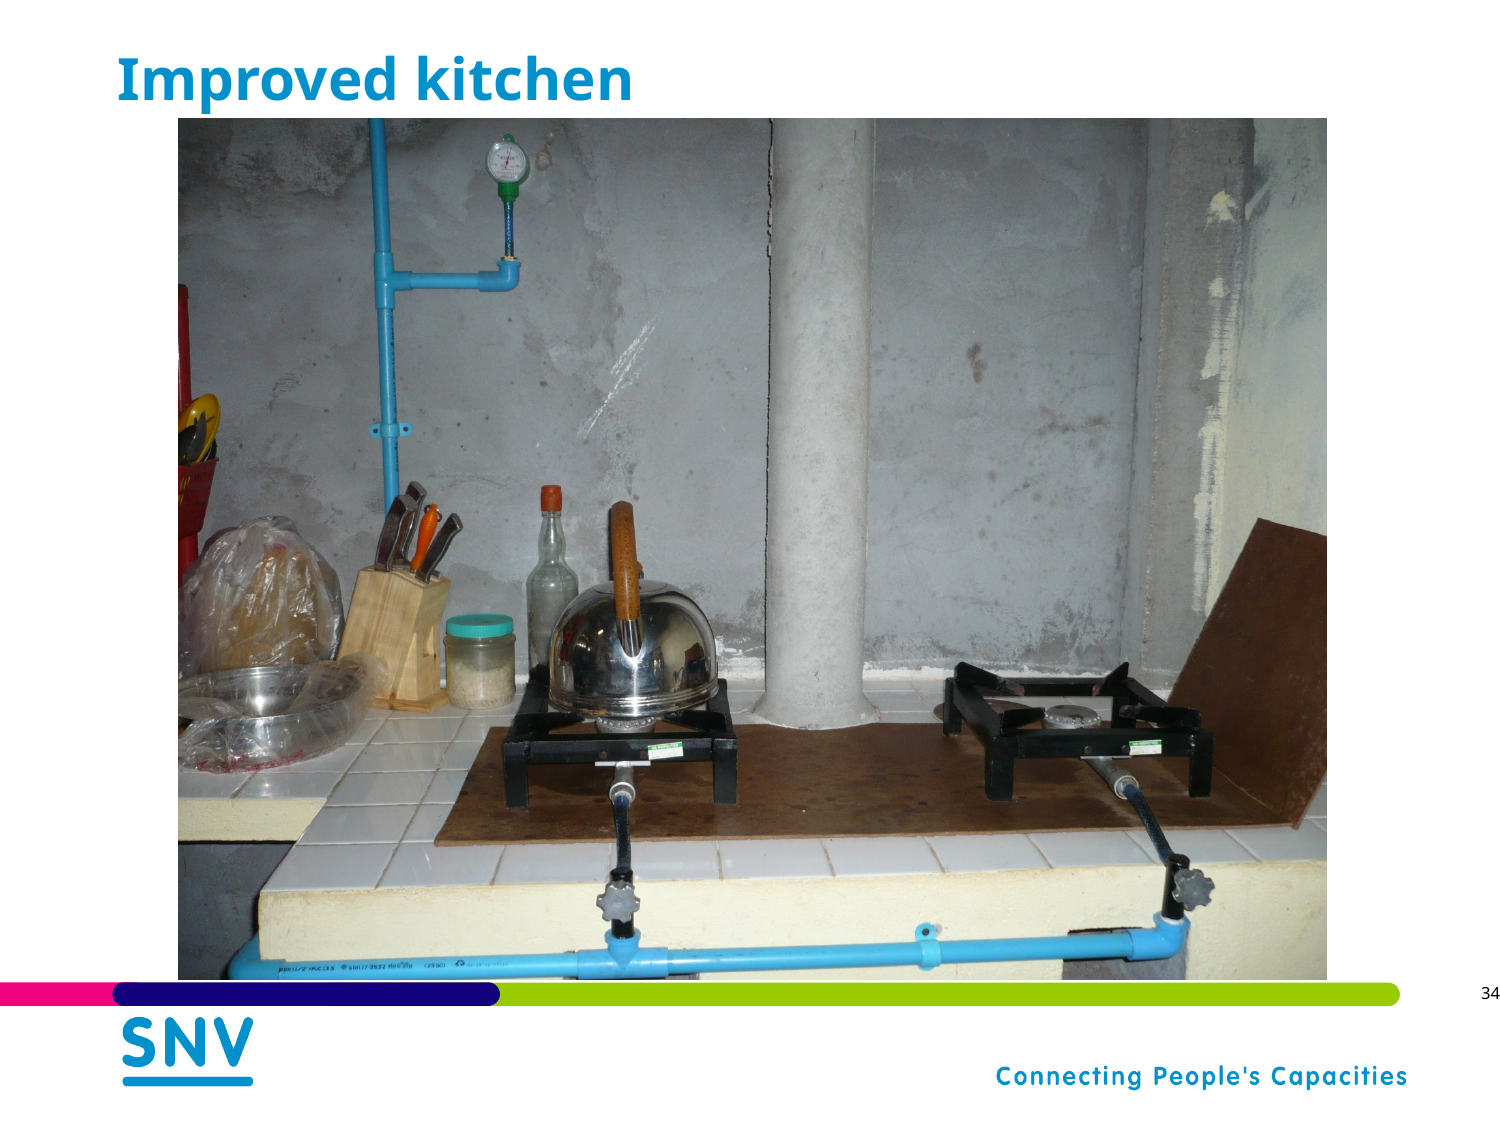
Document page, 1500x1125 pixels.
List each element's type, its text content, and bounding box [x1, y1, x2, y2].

slide_number 34 [1249, 982, 1500, 1015]
title Improved kitchen [117, 37, 1388, 127]
picture [178, 118, 1327, 980]
picture [112, 1007, 263, 1096]
picture [993, 1065, 1407, 1092]
